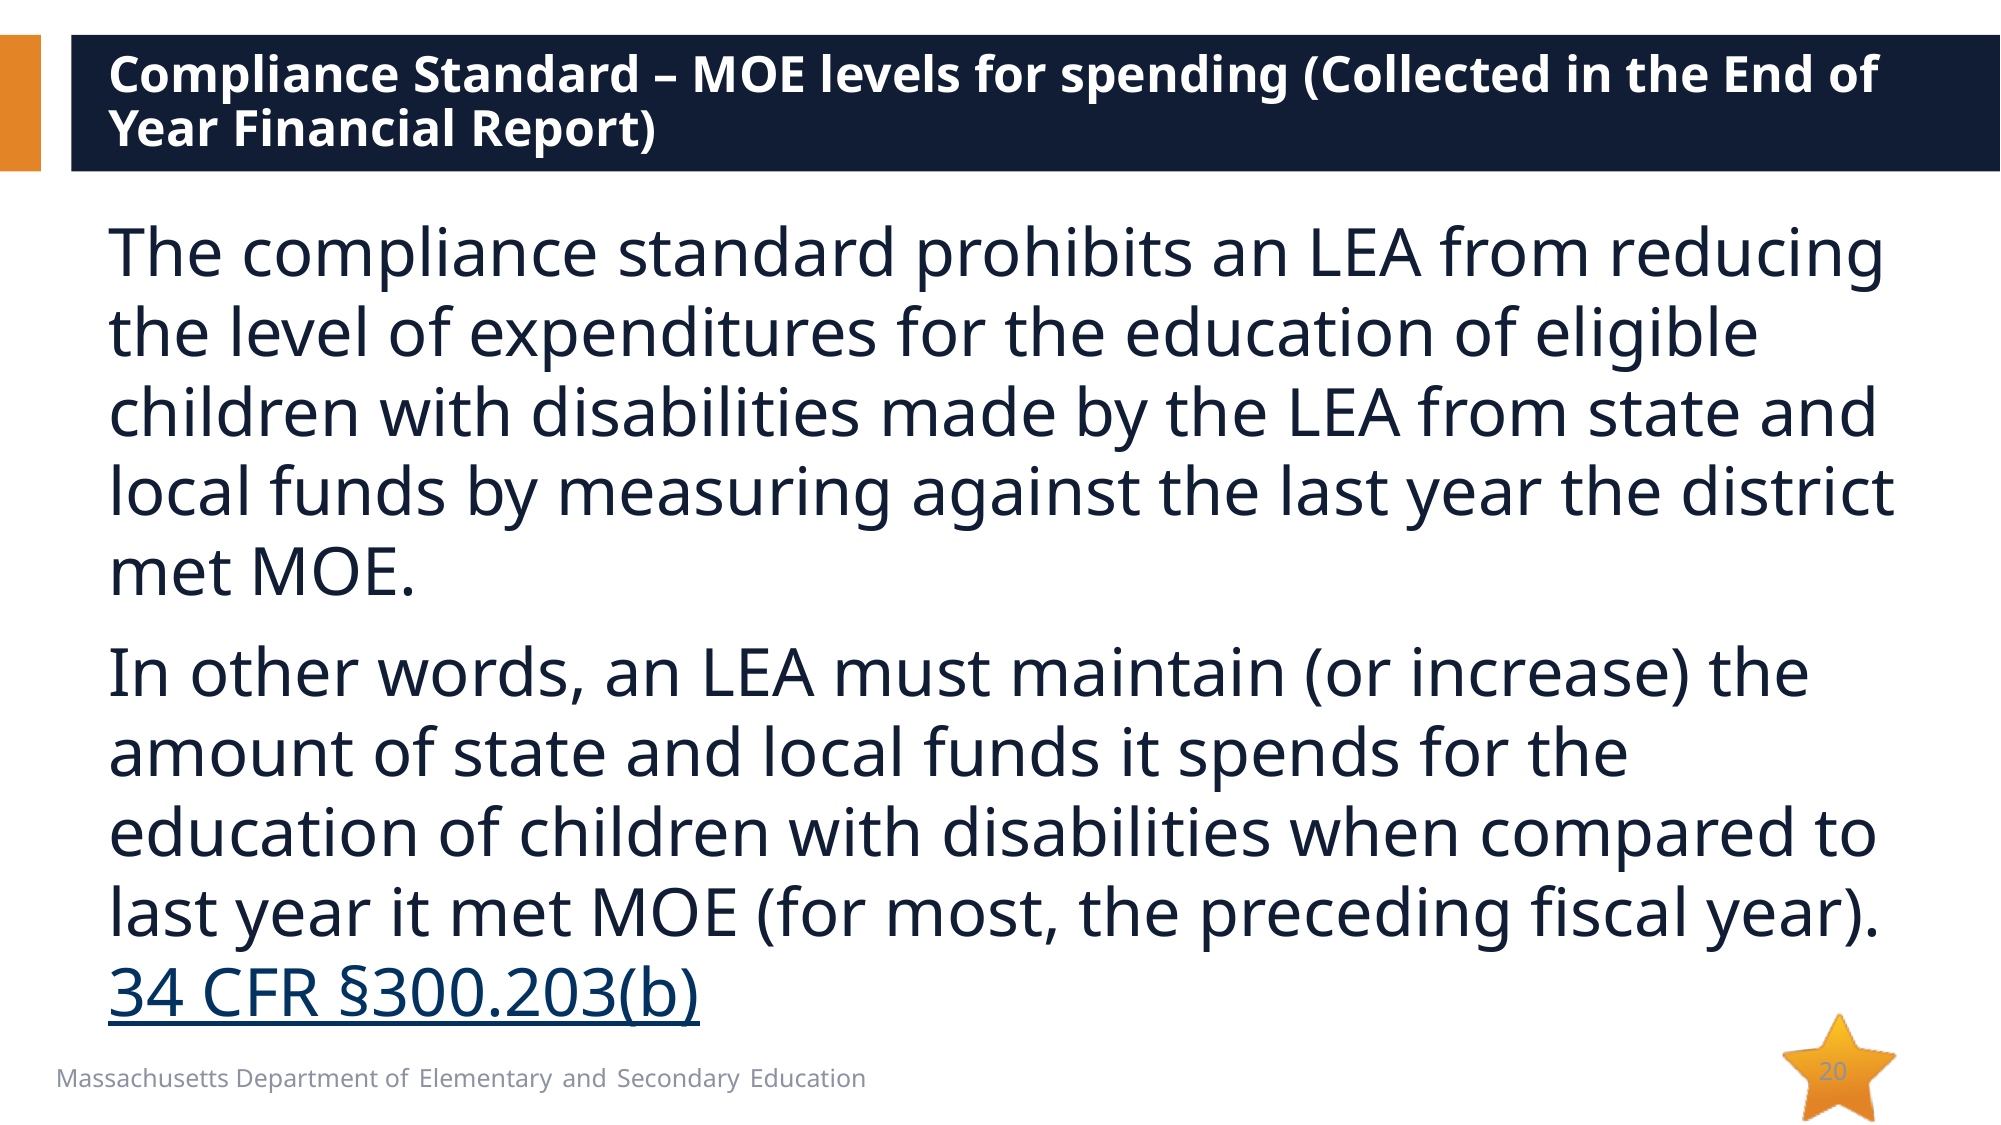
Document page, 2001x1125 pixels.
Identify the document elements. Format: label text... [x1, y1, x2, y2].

list The compliance standard prohibits an LEA from reducing the level of expenditures for the education of eligible children with disabilities made by the LEA from state and local funds by measuring against the last year the district met MOE. In other words, an LEA must maintain (or increase) the amount of state and local funds it spends for the education of children with disabilities when compared to last year it met MOE (for most, the preceding fiscal year). 34 CFR §300.203(b) [93, 201, 1959, 1031]
picture [1775, 1031, 1909, 1125]
title Compliance Standard – MOE levels for spending (Collected in the End of Year Financial Report) [93, 47, 1959, 159]
slide_number 20 [1412, 1042, 1863, 1103]
